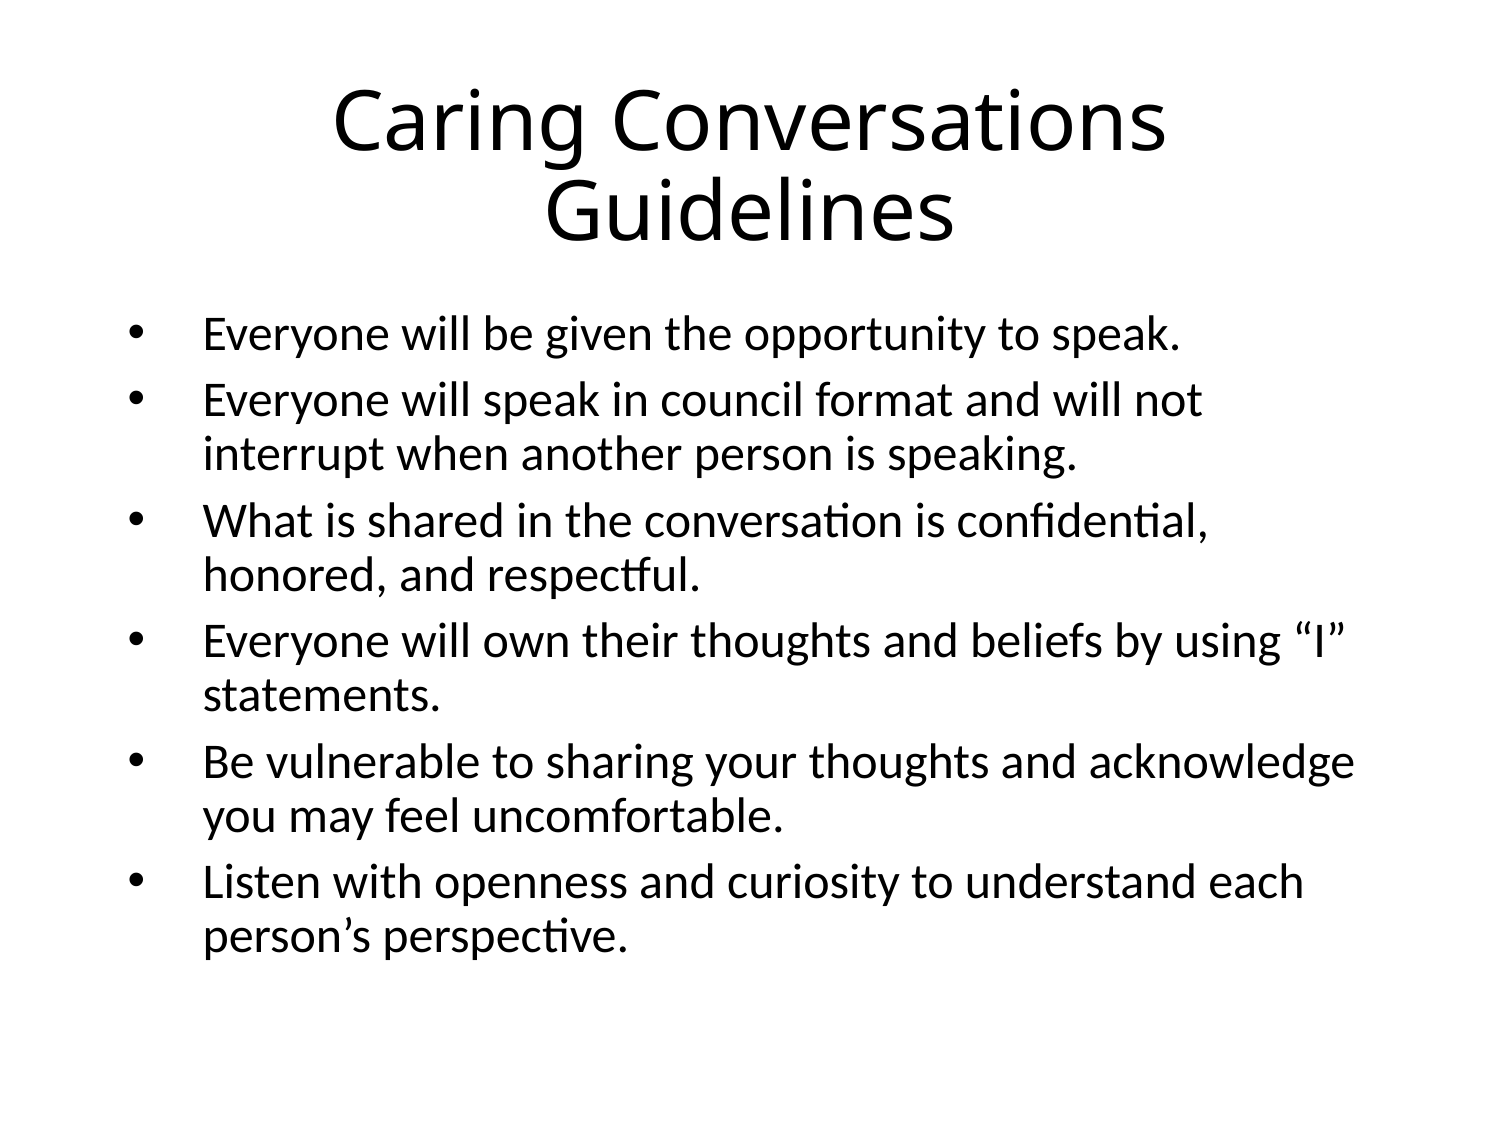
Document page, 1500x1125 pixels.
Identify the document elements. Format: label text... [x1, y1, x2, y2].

title Caring Conversations Guidelines [112, 59, 1388, 278]
list Everyone will be given the opportunity to speak. Everyone will speak in council format and will not interrupt when another person is speaking. What is shared in the conversation is confidential, honored, and respectful. Everyone will own their thoughts and beliefs by using “I” statements. Be vulnerable to sharing your thoughts and acknowledge you may feel uncomfortable. Listen with openness and curiosity to understand each person’s perspective. [112, 299, 1388, 1014]
